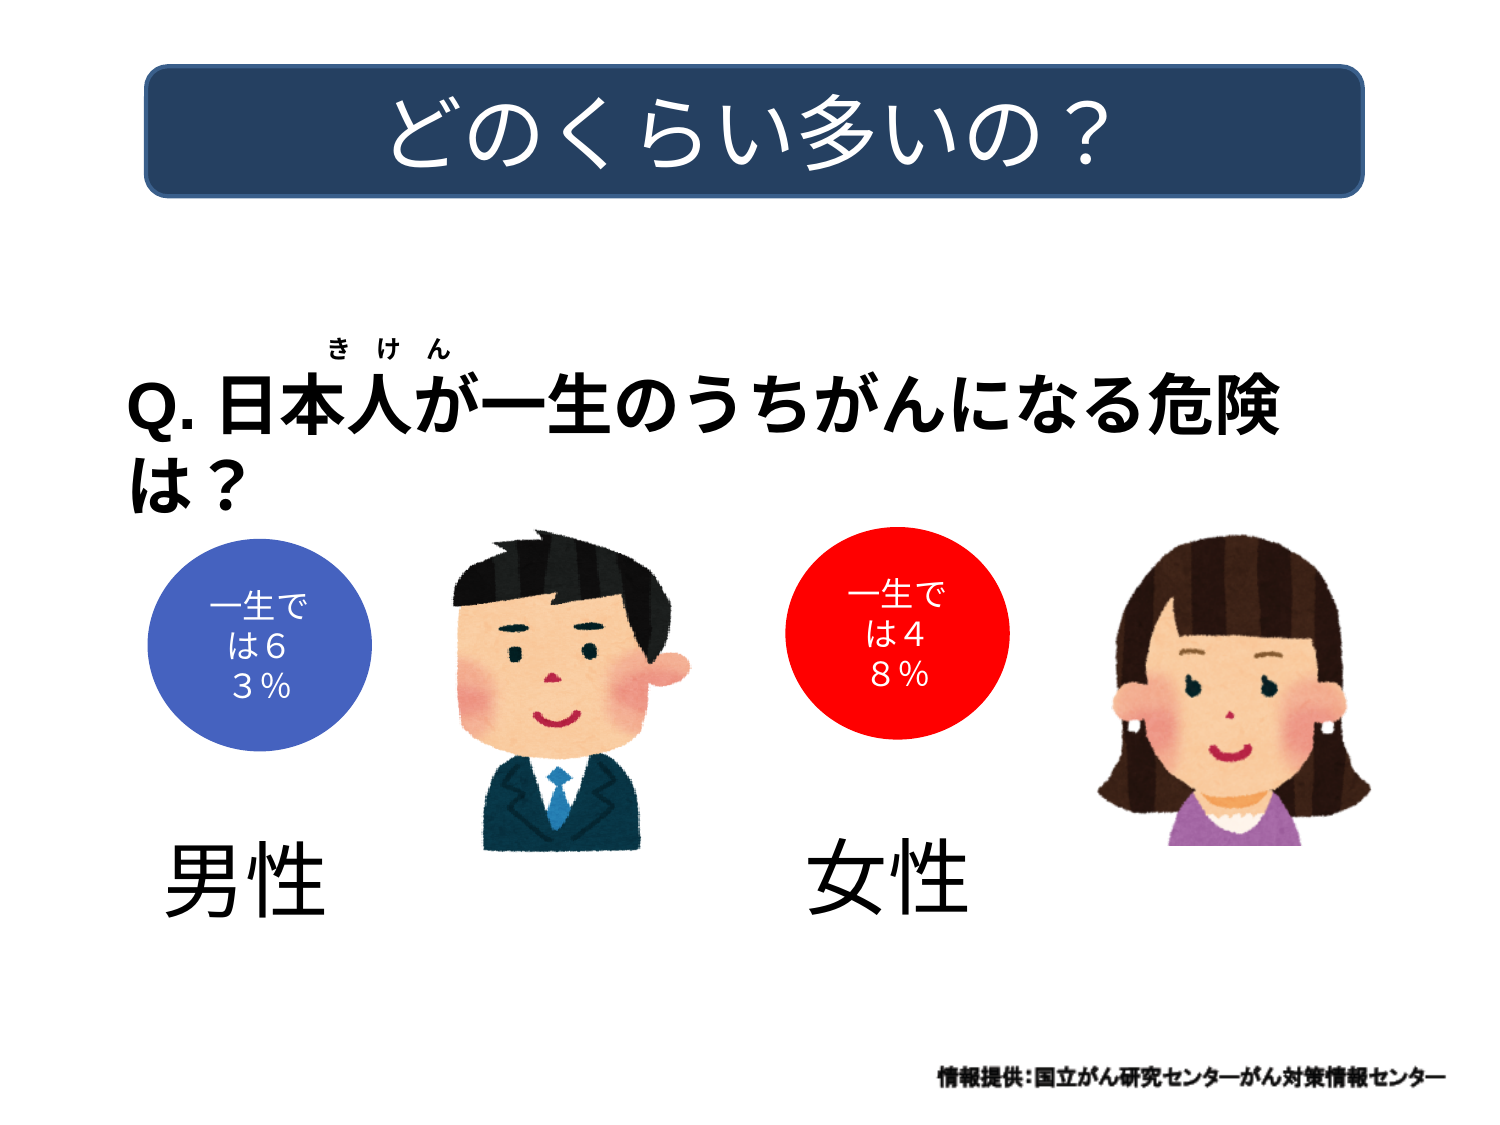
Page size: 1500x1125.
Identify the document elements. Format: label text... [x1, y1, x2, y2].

picture [418, 520, 703, 861]
text_box 女性 [790, 818, 1027, 933]
text_box き け ん Q.日本人が一生のうちがんになる危険は？ [112, 296, 1413, 531]
picture [926, 1058, 1469, 1094]
text_box 一生では４８％ [783, 531, 1012, 742]
text_box 一生では６３％ [145, 536, 375, 754]
picture [1080, 526, 1389, 847]
text_box 男性 [147, 820, 396, 936]
text_box どのくらい多いの？ [143, 64, 1365, 199]
